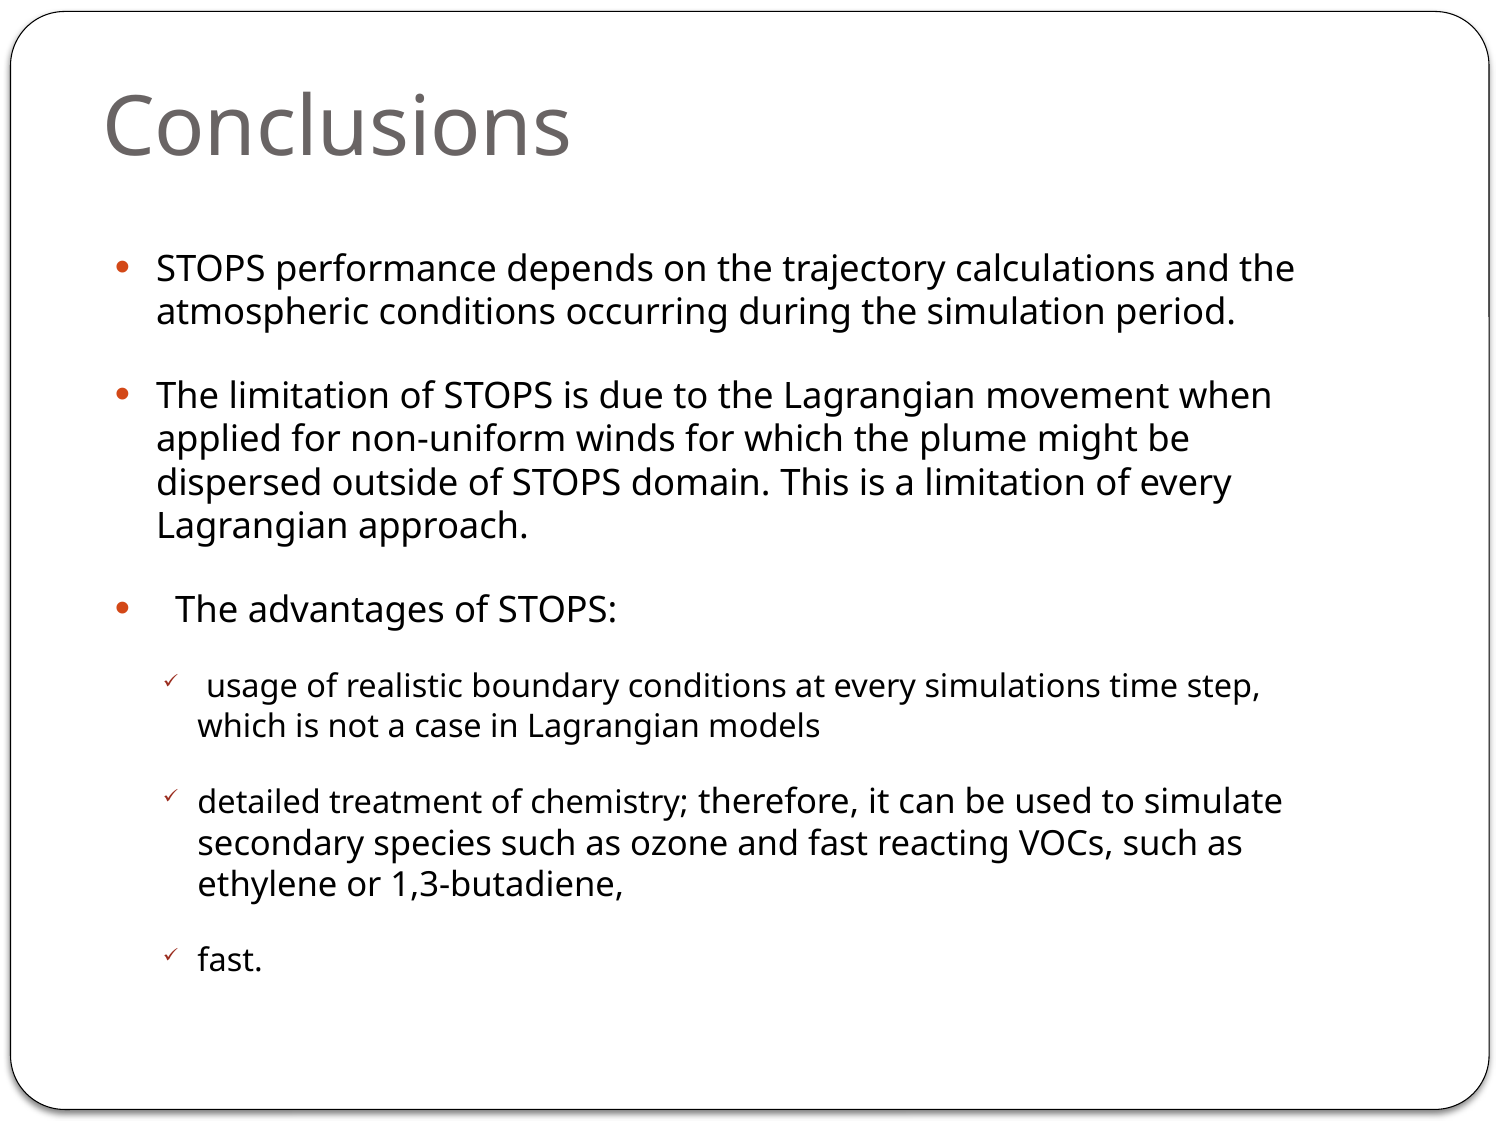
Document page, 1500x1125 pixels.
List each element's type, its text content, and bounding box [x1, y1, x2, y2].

title Conclusions [87, 0, 1363, 188]
list STOPS performance depends on the trajectory calculations and the atmospheric conditions occurring during the simulation period. The limitation of STOPS is due to the Lagrangian movement when applied for non-uniform winds for which the plume might be dispersed outside of STOPS domain. This is a limitation of every Lagrangian approach. The advantages of STOPS: usage of realistic boundary conditions at every simulations time step, which is not a case in Lagrangian models detailed treatment of chemistry; therefore, it can be used to simulate secondary species such as ozone and fast reacting VOCs, such as ethylene or 1,3-butadiene, fast. [99, 237, 1375, 988]
